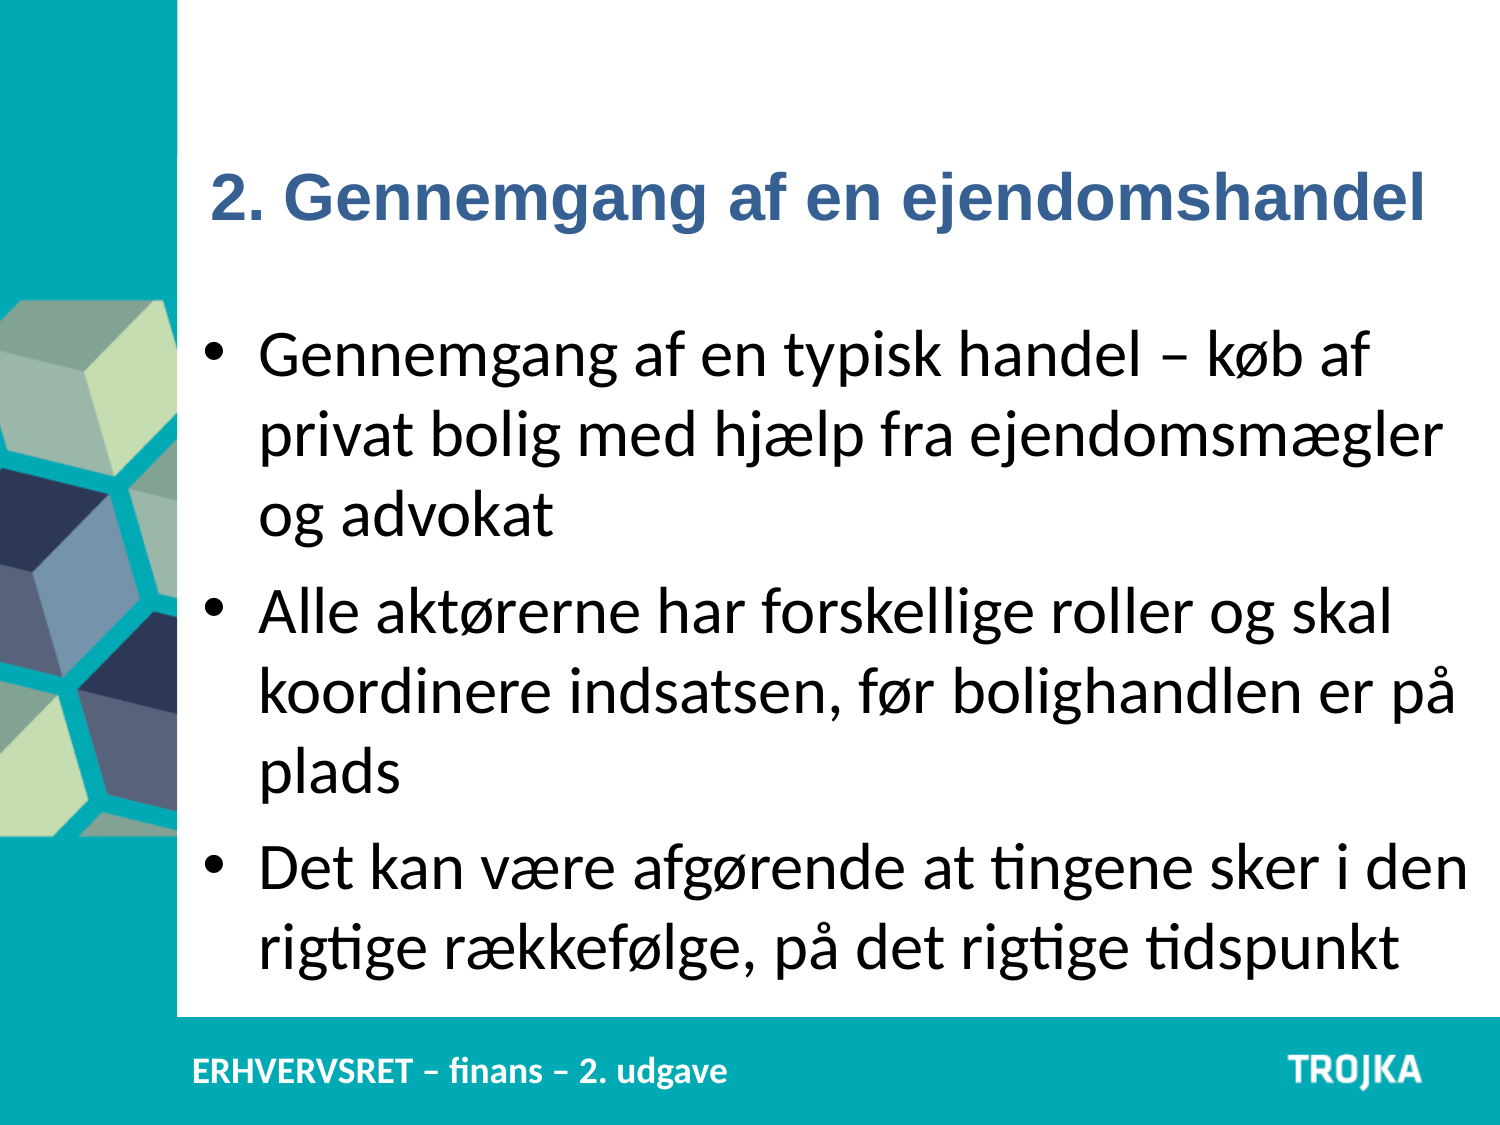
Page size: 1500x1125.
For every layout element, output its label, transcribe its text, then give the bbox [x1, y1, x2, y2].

list Gennemgang af en typisk handel – køb af privat bolig med hjælp fra ejendomsmægler og advokat Alle aktørerne har forskellige roller og skal koordinere indsatsen, før bolighandlen er på plads Det kan være afgørende at tingene sker i den rigtige rækkefølge, på det rigtige tidspunkt [187, 302, 1500, 786]
text_box 2. Gennemgang af en ejendomshandel [144, 54, 1495, 243]
